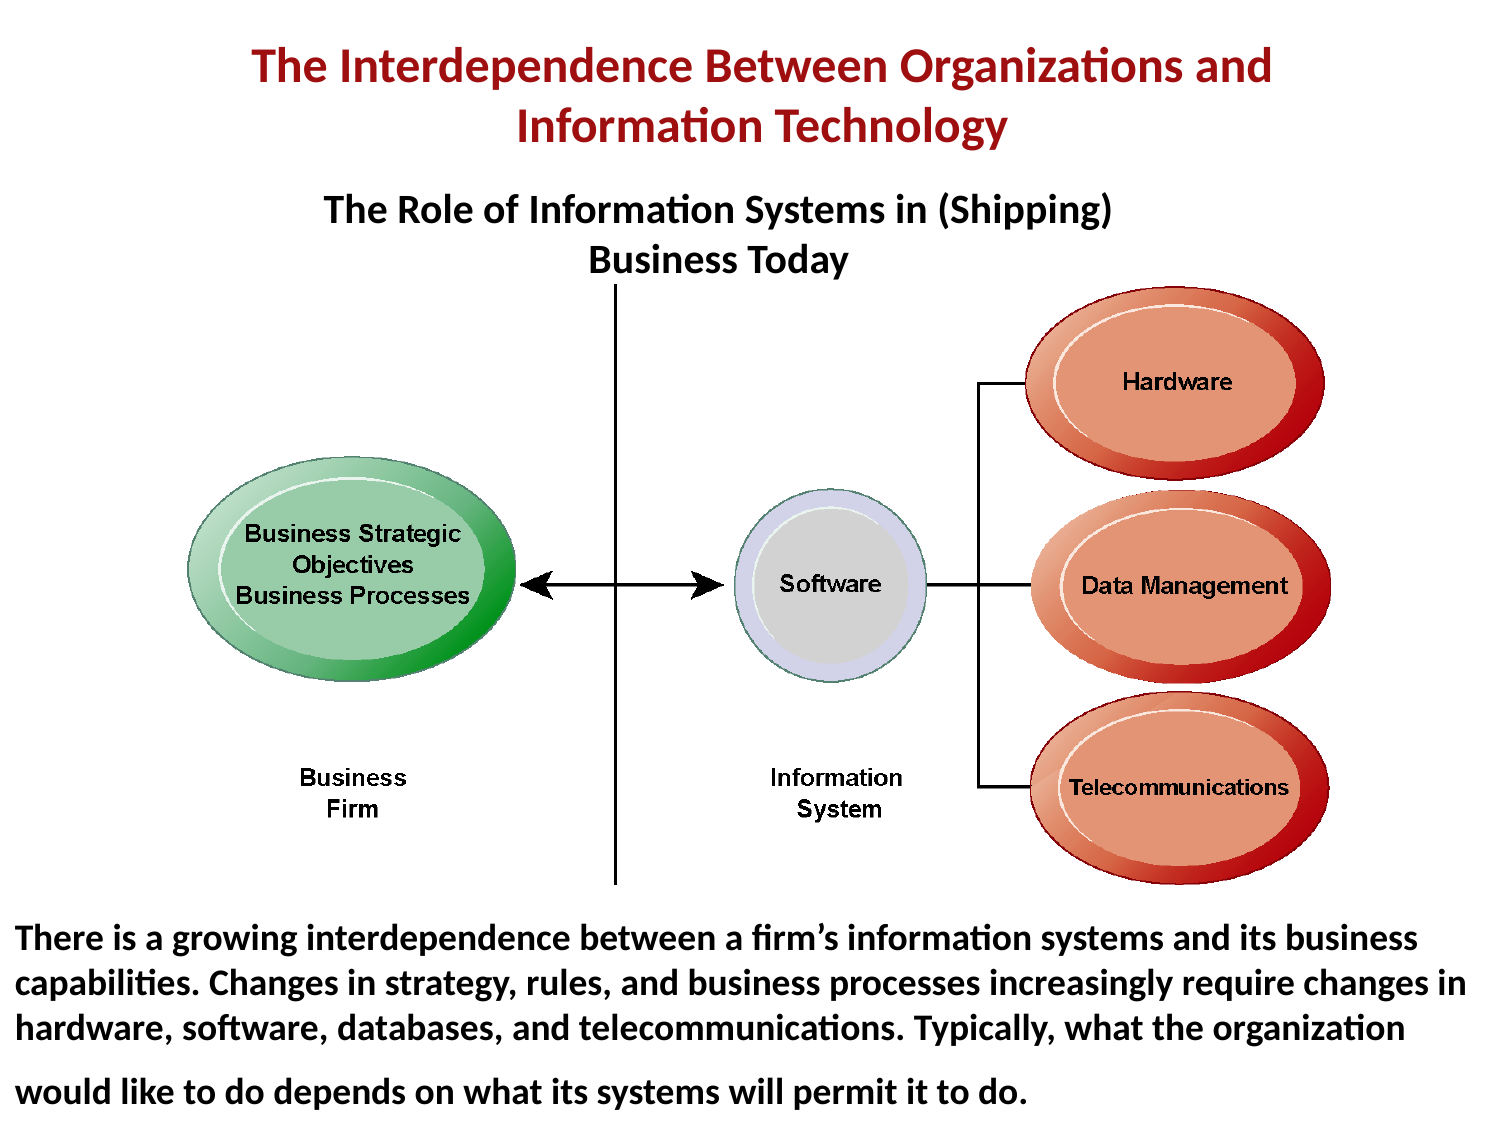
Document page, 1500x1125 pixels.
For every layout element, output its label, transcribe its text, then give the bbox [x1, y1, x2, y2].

text_box There is a growing interdependence between a firm’s information systems and its business capabilities. Changes in strategy, rules, and business processes increasingly require changes in hardware, software, databases, and telecommunications. Typically, what the organization would like to do depends on what its systems will permit it to do. [0, 905, 1500, 1120]
text_box The Role of Information Systems in (Shipping) Business Today [249, 174, 1188, 283]
picture [187, 284, 1331, 885]
text_box The Interdependence Between Organizations and Information Technology [124, 24, 1400, 160]
